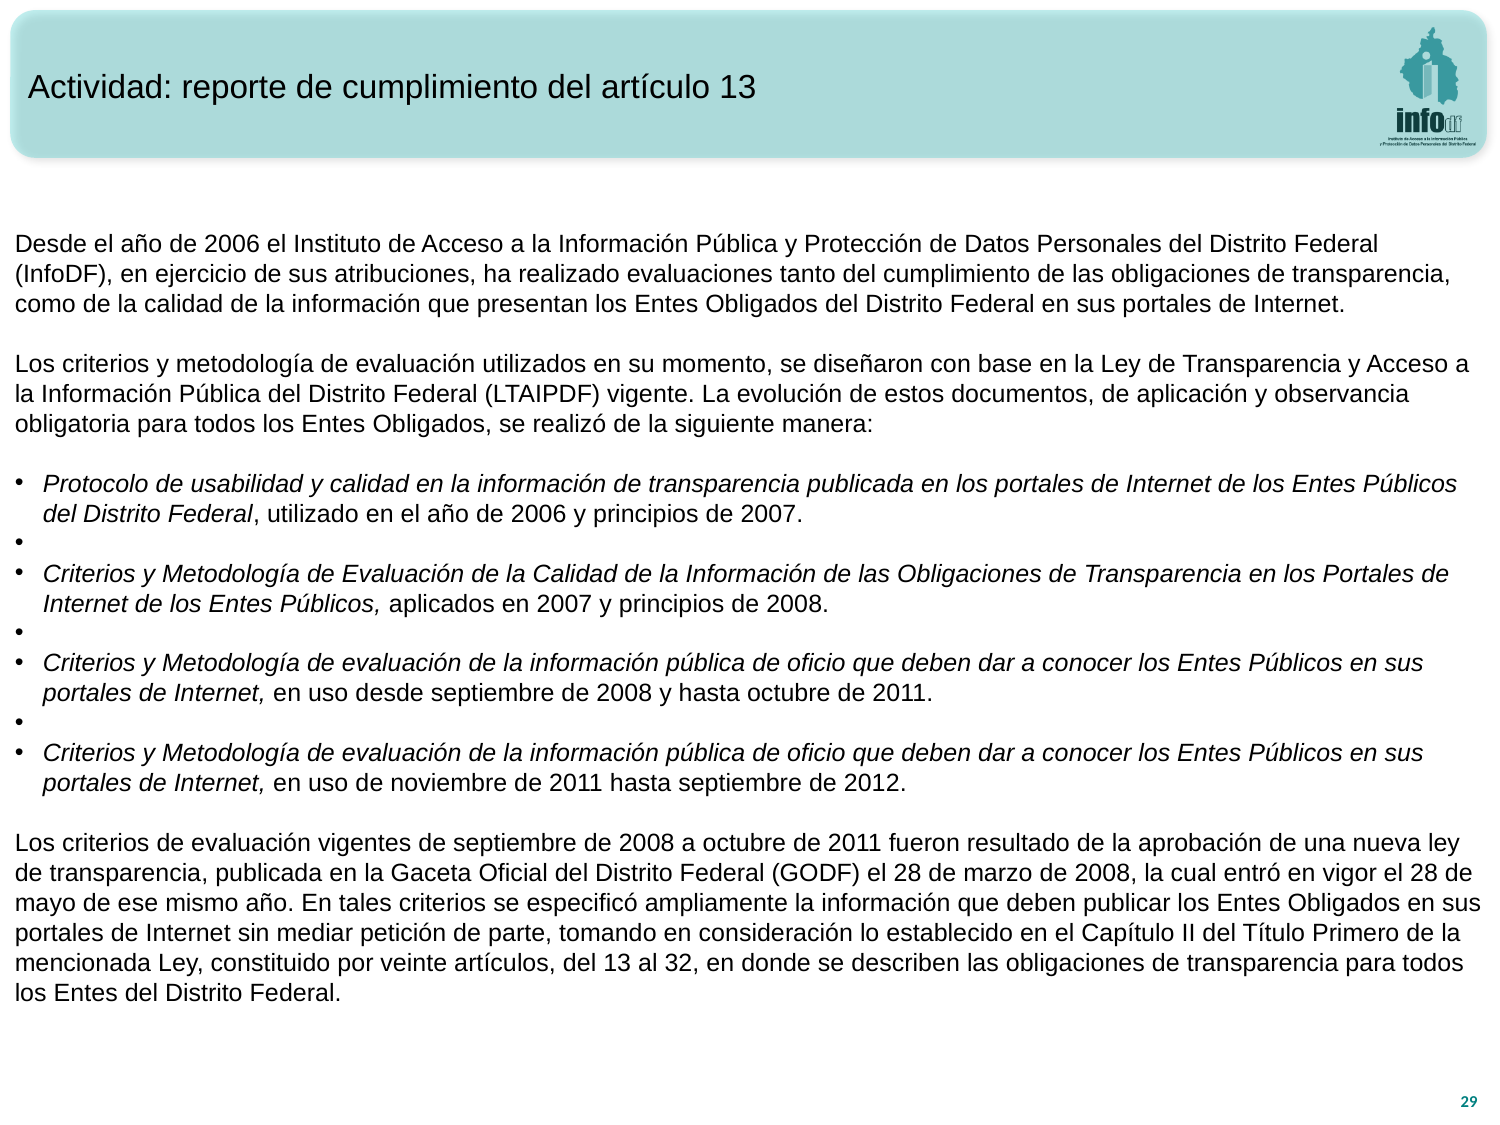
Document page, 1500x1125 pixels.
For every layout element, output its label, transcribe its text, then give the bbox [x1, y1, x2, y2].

picture [1395, 24, 1480, 146]
text_box Desde el año de 2006 el Instituto de Acceso a la Información Pública y Protección de Datos Personales del Distrito Federal (InfoDF), en ejercicio de sus atribuciones, ha realizado evaluaciones tanto del cumplimiento de las obligaciones de transparencia, como de la calidad de la información que presentan los Entes Obligados del Distrito Federal en sus portales de Internet. Los criterios y metodología de evaluación utilizados en su momento, se diseñaron con base en la Ley de Transparencia y Acceso a la Información Pública del Distrito Federal (LTAIPDF) vigente. La evolución de estos documentos, de aplicación y observancia obligatoria para todos los Entes Obligados, se realizó de la siguiente manera: Protocolo de usabilidad y calidad en la información de transparencia publicada en los portales de Internet de los Entes Públicos del Distrito Federal, utilizado en el año de 2006 y principios de 2007. Criterios y Metodología de Evaluación de la Calidad de la Información de las Obligaciones de Transparencia en los Portales de Internet de los Entes Públicos, aplicados en 2007 y principios de 2008. Criterios y Metodología de evaluación de la información pública de oficio que deben dar a conocer los Entes Públicos en sus portales de Internet, en uso desde septiembre de 2008 y hasta octubre de 2011. Criterios y Metodología de evaluación de la información pública de oficio que deben dar a conocer los Entes Públicos en sus portales de Internet, en uso de noviembre de 2011 hasta septiembre de 2012. Los criterios de evaluación vigentes de septiembre de 2008 a octubre de 2011 fueron resultado de la aprobación de una nueva ley de transparencia, publicada en la Gaceta Oficial del Distrito Federal (GODF) el 28 de marzo de 2008, la cual entró en vigor el 28 de mayo de ese mismo año. En tales criterios se especificó ampliamente la información que deben publicar los Entes Obligados en sus portales de Internet sin mediar petición de parte, tomando en consideración lo establecido en el Capítulo II del Título Primero de la mencionada Ley, constituido por veinte artículos, del 13 al 32, en donde se describen las obligaciones de transparencia para todos los Entes del Distrito Federal. [0, 220, 1500, 1014]
text_box Actividad: reporte de cumplimiento del artículo 13 [13, 13, 1395, 156]
slide_number 29 [1432, 1058, 1493, 1119]
